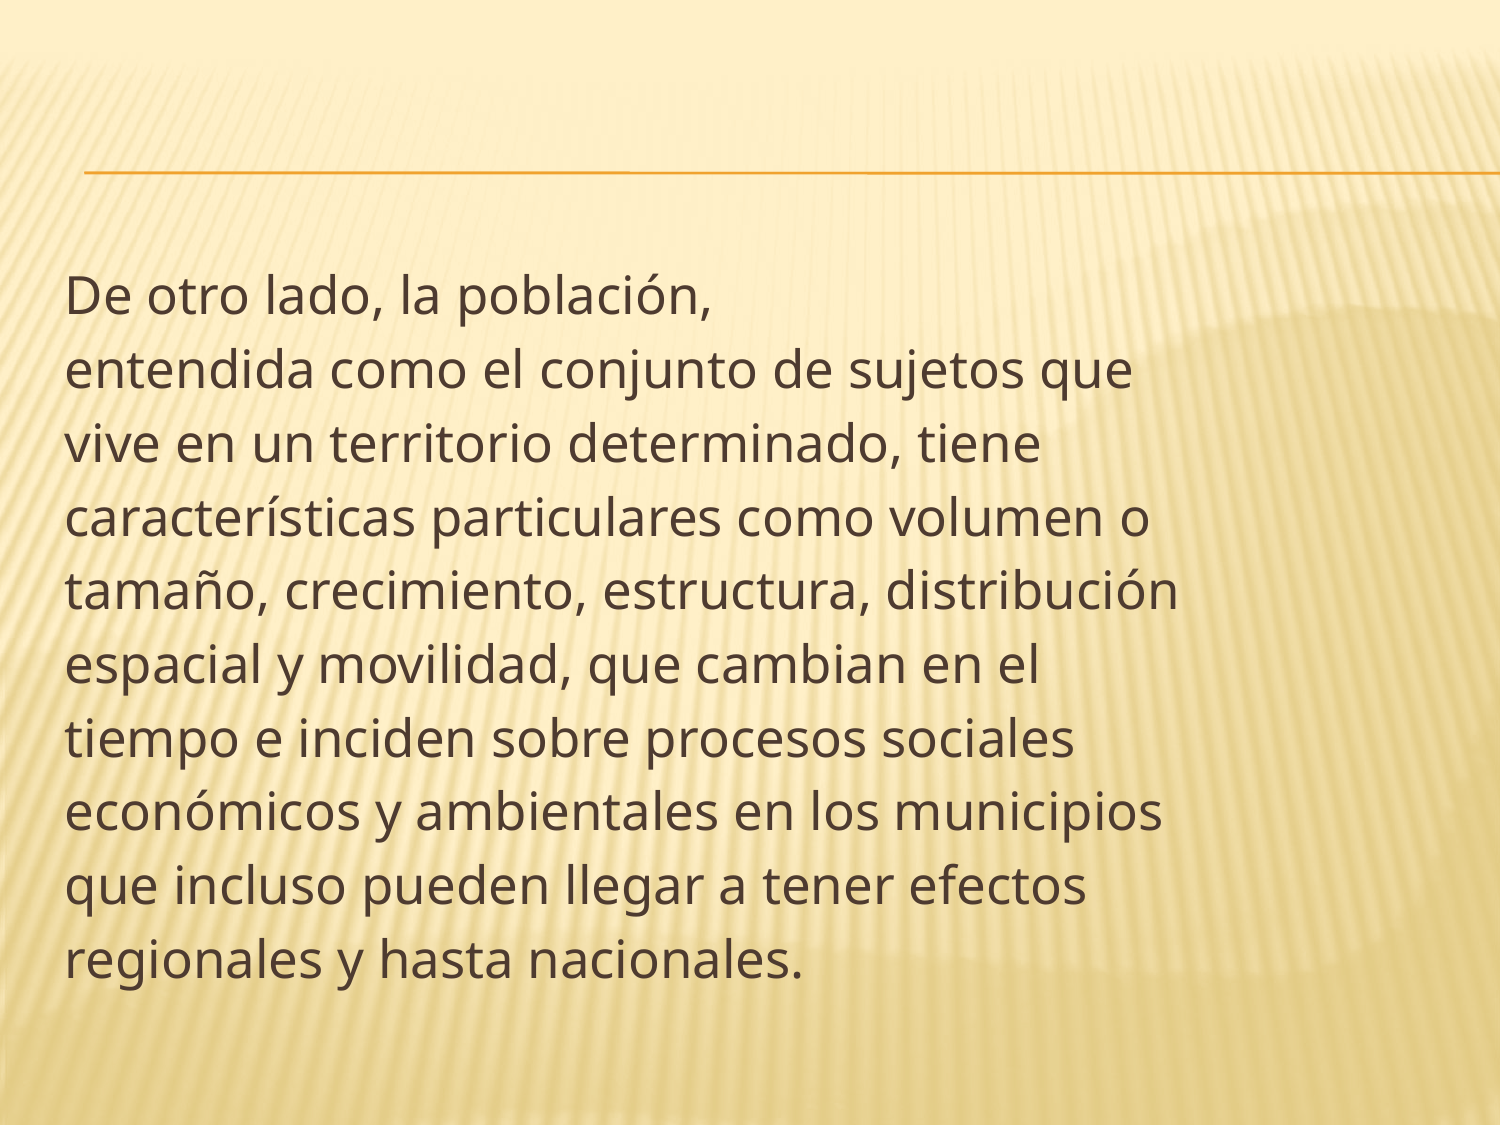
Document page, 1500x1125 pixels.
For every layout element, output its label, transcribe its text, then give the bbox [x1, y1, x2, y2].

list De otro lado, la población, entendida como el conjunto de sujetos que vive en un territorio determinado, tiene características particulares como volumen o tamaño, crecimiento, estructura, distribución espacial y movilidad, que cambian en el tiempo e inciden sobre procesos sociales económicos y ambientales en los municipios que incluso pueden llegar a tener efectos regionales y hasta nacionales. [50, 254, 1475, 998]
